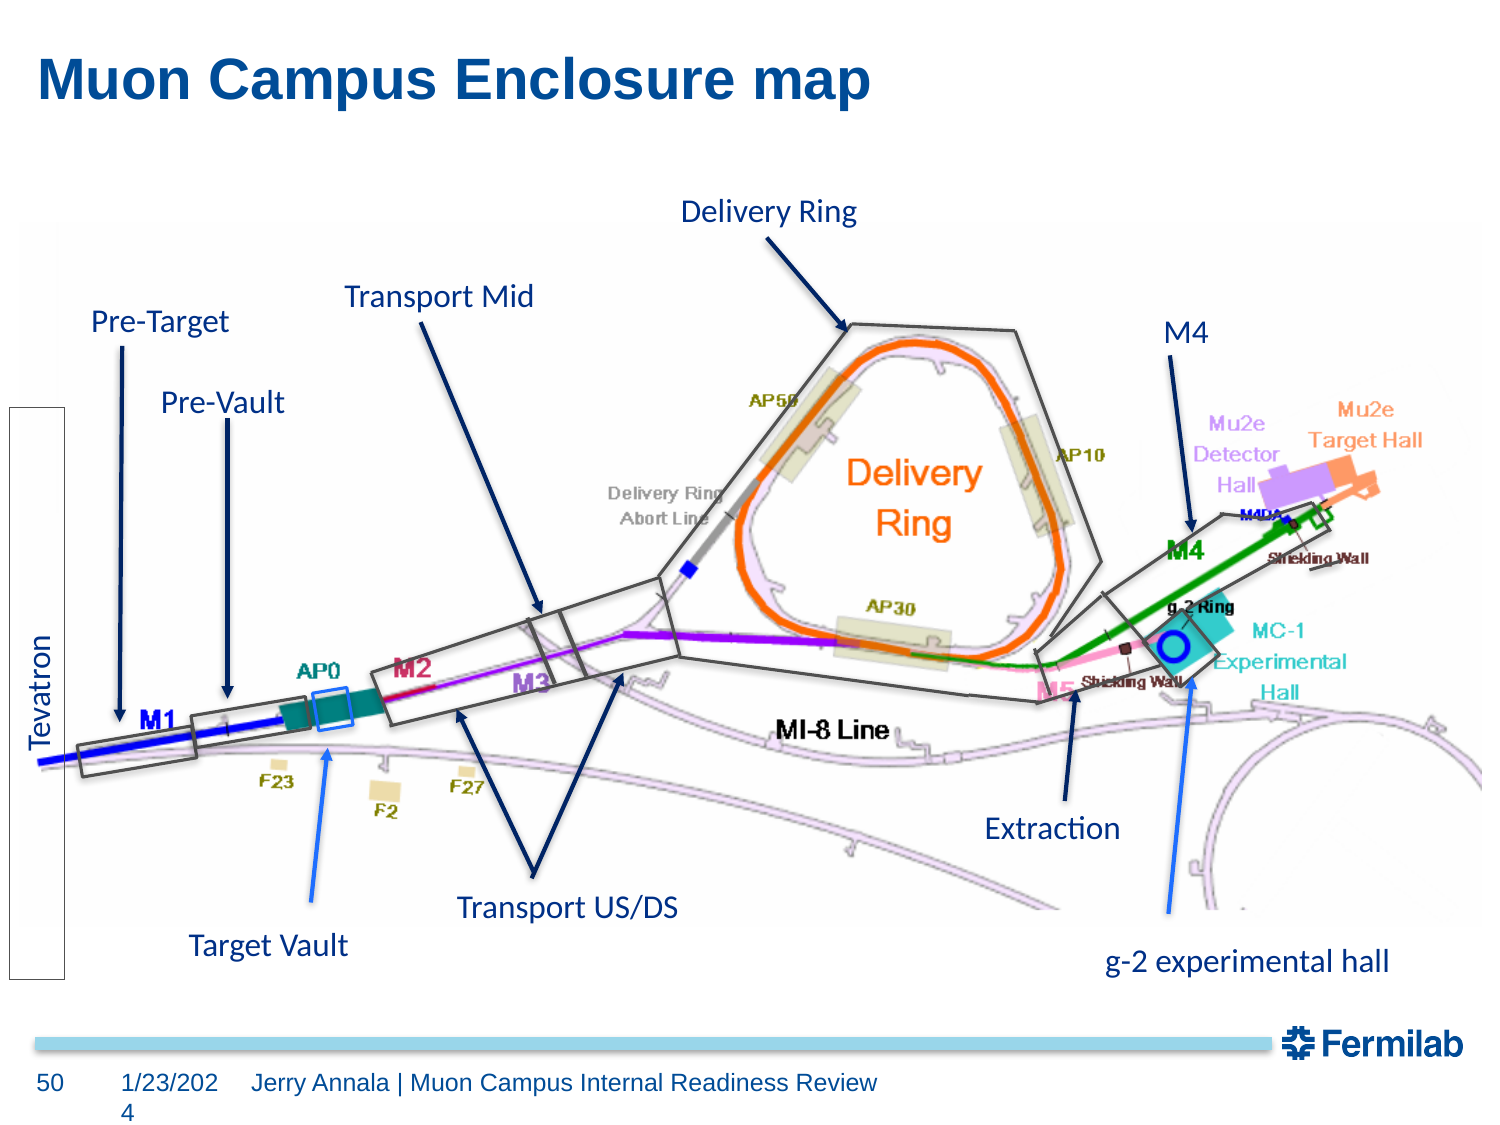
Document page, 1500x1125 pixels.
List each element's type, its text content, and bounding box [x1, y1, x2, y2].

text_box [766, 237, 849, 333]
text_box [531, 672, 624, 879]
footer Jerry Annala | Muon Campus Internal Readiness Review [251, 1066, 1279, 1107]
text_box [9, 222, 1483, 980]
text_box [1168, 676, 1193, 915]
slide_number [120, 1066, 232, 1107]
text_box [1064, 689, 1077, 802]
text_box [119, 345, 123, 723]
slide_number 50 [36, 1066, 105, 1106]
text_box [558, 610, 587, 677]
text_box Delivery Ring [666, 181, 902, 220]
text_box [456, 708, 535, 873]
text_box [310, 747, 328, 903]
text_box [527, 617, 555, 684]
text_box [420, 321, 543, 615]
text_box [1169, 355, 1193, 534]
title Muon Campus Enclosure map [37, 41, 1463, 112]
picture [1282, 1026, 1463, 1060]
